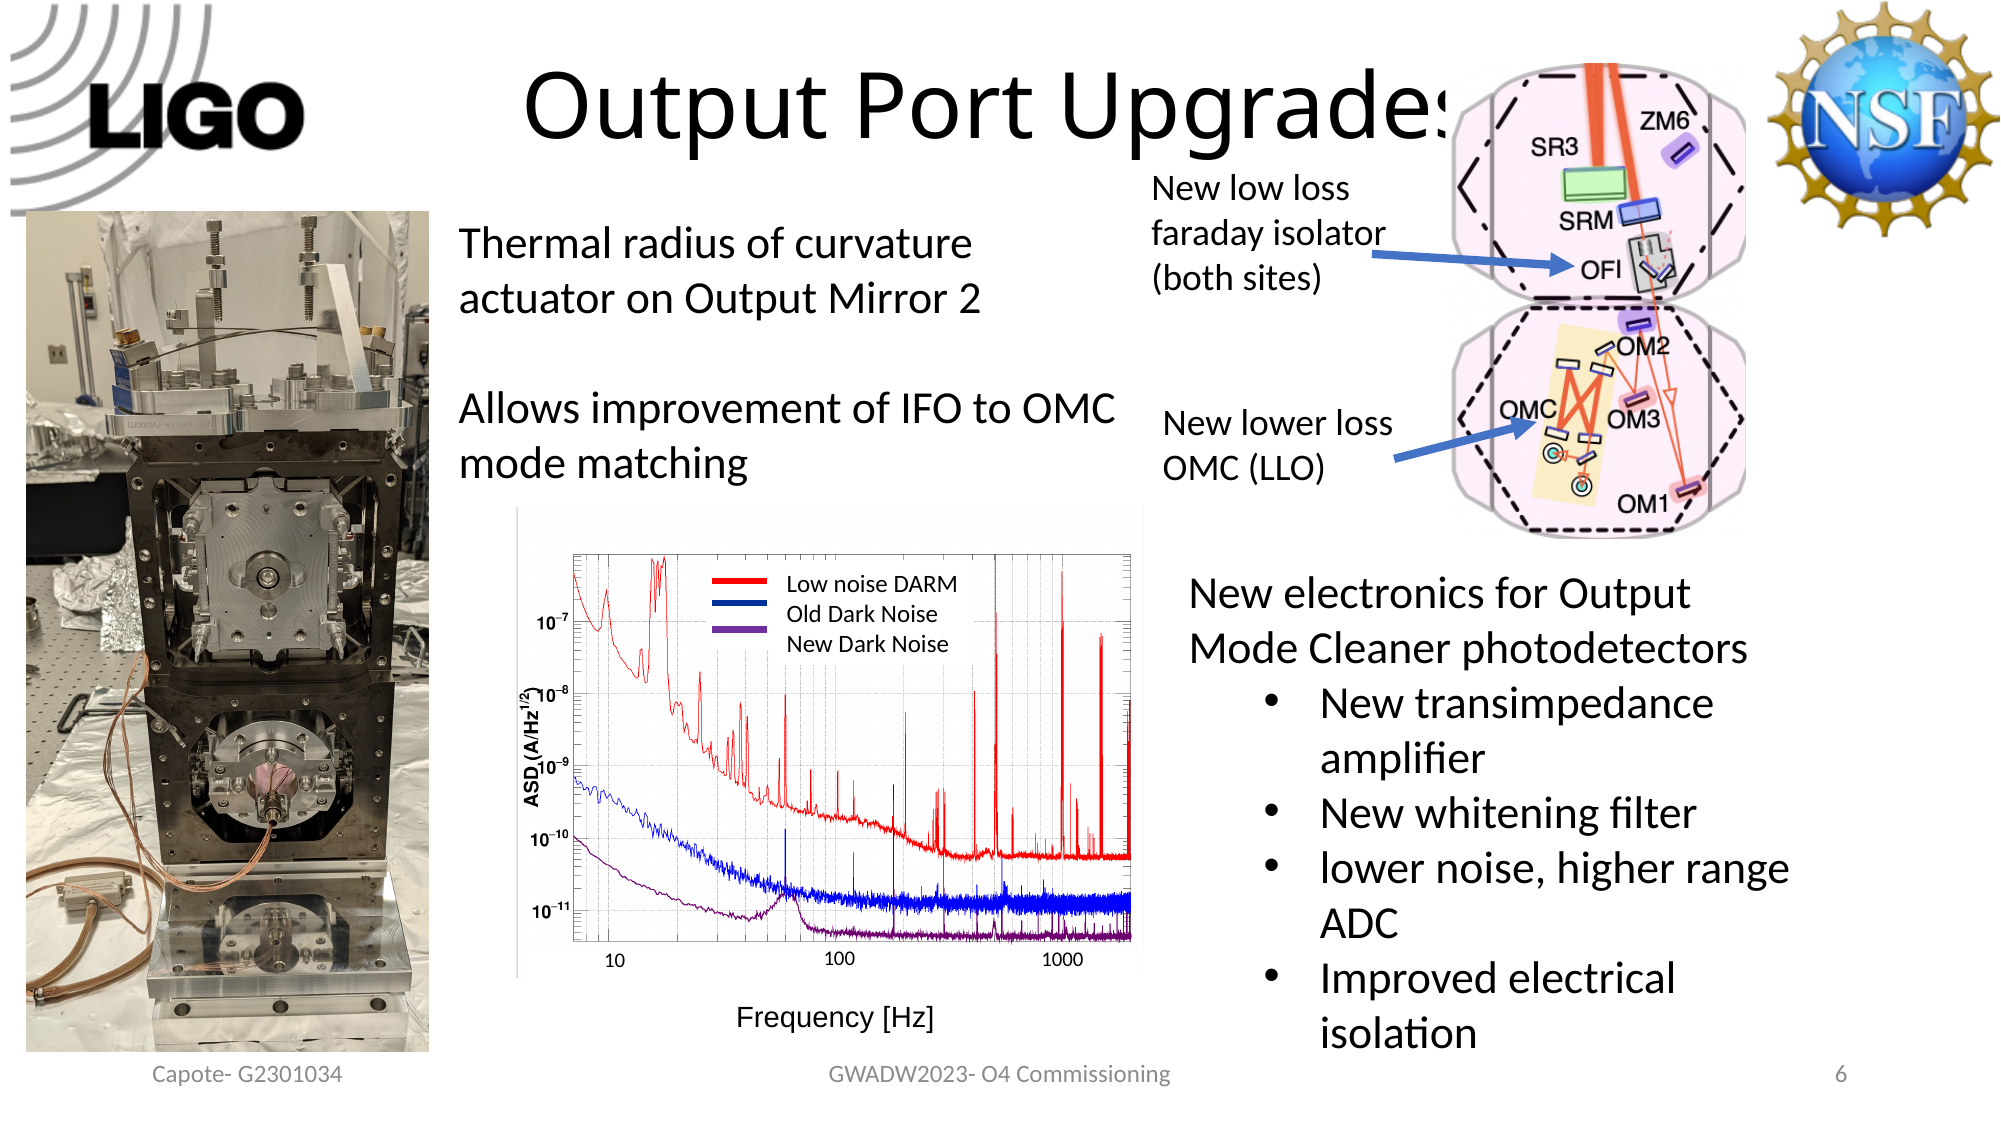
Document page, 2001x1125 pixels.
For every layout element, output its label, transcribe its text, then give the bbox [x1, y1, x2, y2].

text_box New electronics for Output Mode Cleaner photodetectors New transimpedance amplifier New whitening filter lower noise, higher range ADC Improved electrical isolation [1173, 555, 1826, 1065]
picture [26, 211, 429, 1052]
text_box Thermal radius of curvature actuator on Output Mirror 2 Allows improvement of IFO to OMC mode matching [443, 205, 1148, 495]
slide_number 6 [1412, 1042, 1863, 1103]
text_box New lower loss OMC (LLO) [1147, 390, 1435, 496]
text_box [1394, 421, 1537, 459]
text_box New low loss faraday isolator (both sites) [1136, 155, 1412, 306]
title Output Port Upgrades [137, 0, 1863, 218]
footer GWADW2023- O4 Commissioning [662, 1042, 1338, 1103]
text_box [1371, 253, 1575, 267]
slide_number Capote- G2301034 [137, 1042, 588, 1103]
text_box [516, 507, 1144, 1043]
picture [1445, 63, 1746, 539]
